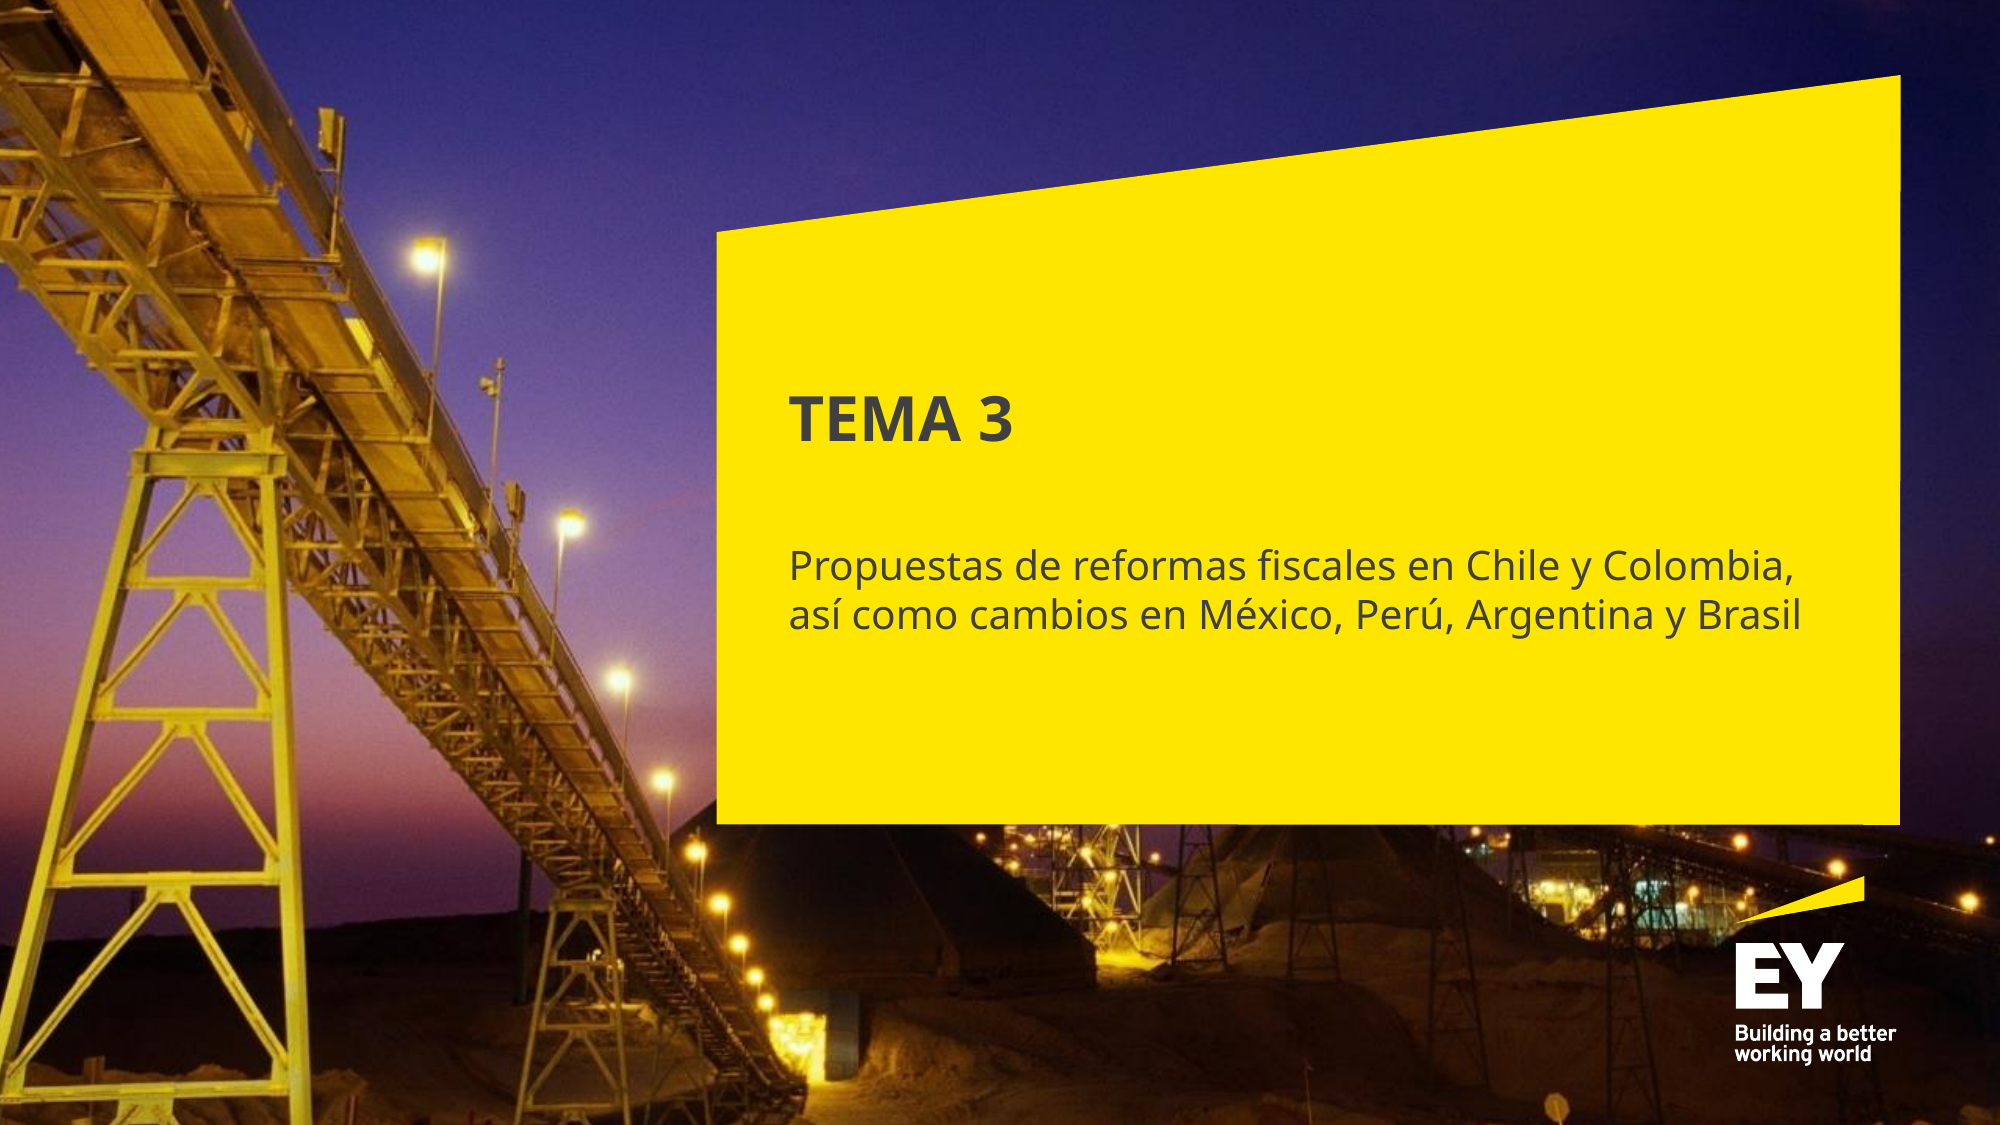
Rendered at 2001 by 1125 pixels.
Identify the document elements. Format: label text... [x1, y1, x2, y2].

picture [0, 0, 2000, 1125]
title TEMA 3 [788, 390, 1838, 532]
subtitle Propuestas de reformas fiscales en Chile y Colombia, así como cambios en México, Perú, Argentina y Brasil [788, 539, 1838, 646]
